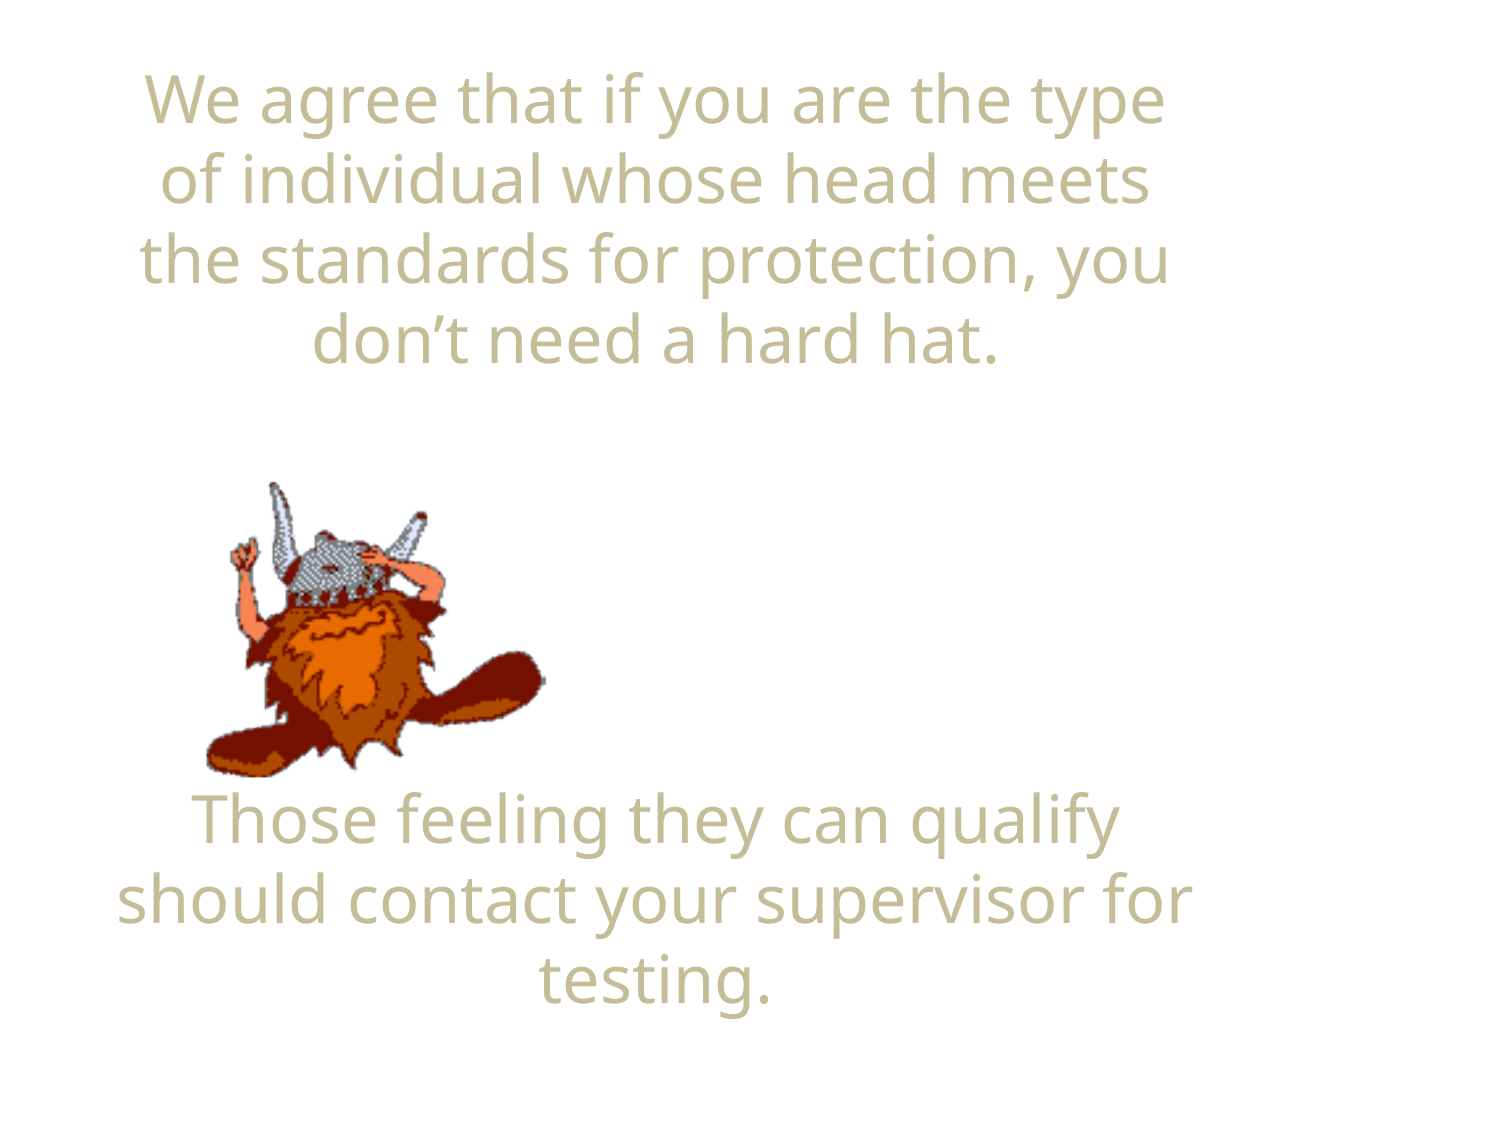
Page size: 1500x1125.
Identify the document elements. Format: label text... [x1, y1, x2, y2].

picture [74, 324, 563, 879]
text_box We agree that if you are the type of individual whose head meets the standards for protection, you don’t need a hard hat. Those feeling they can qualify should contact your supervisor for testing. [99, 49, 1213, 1025]
